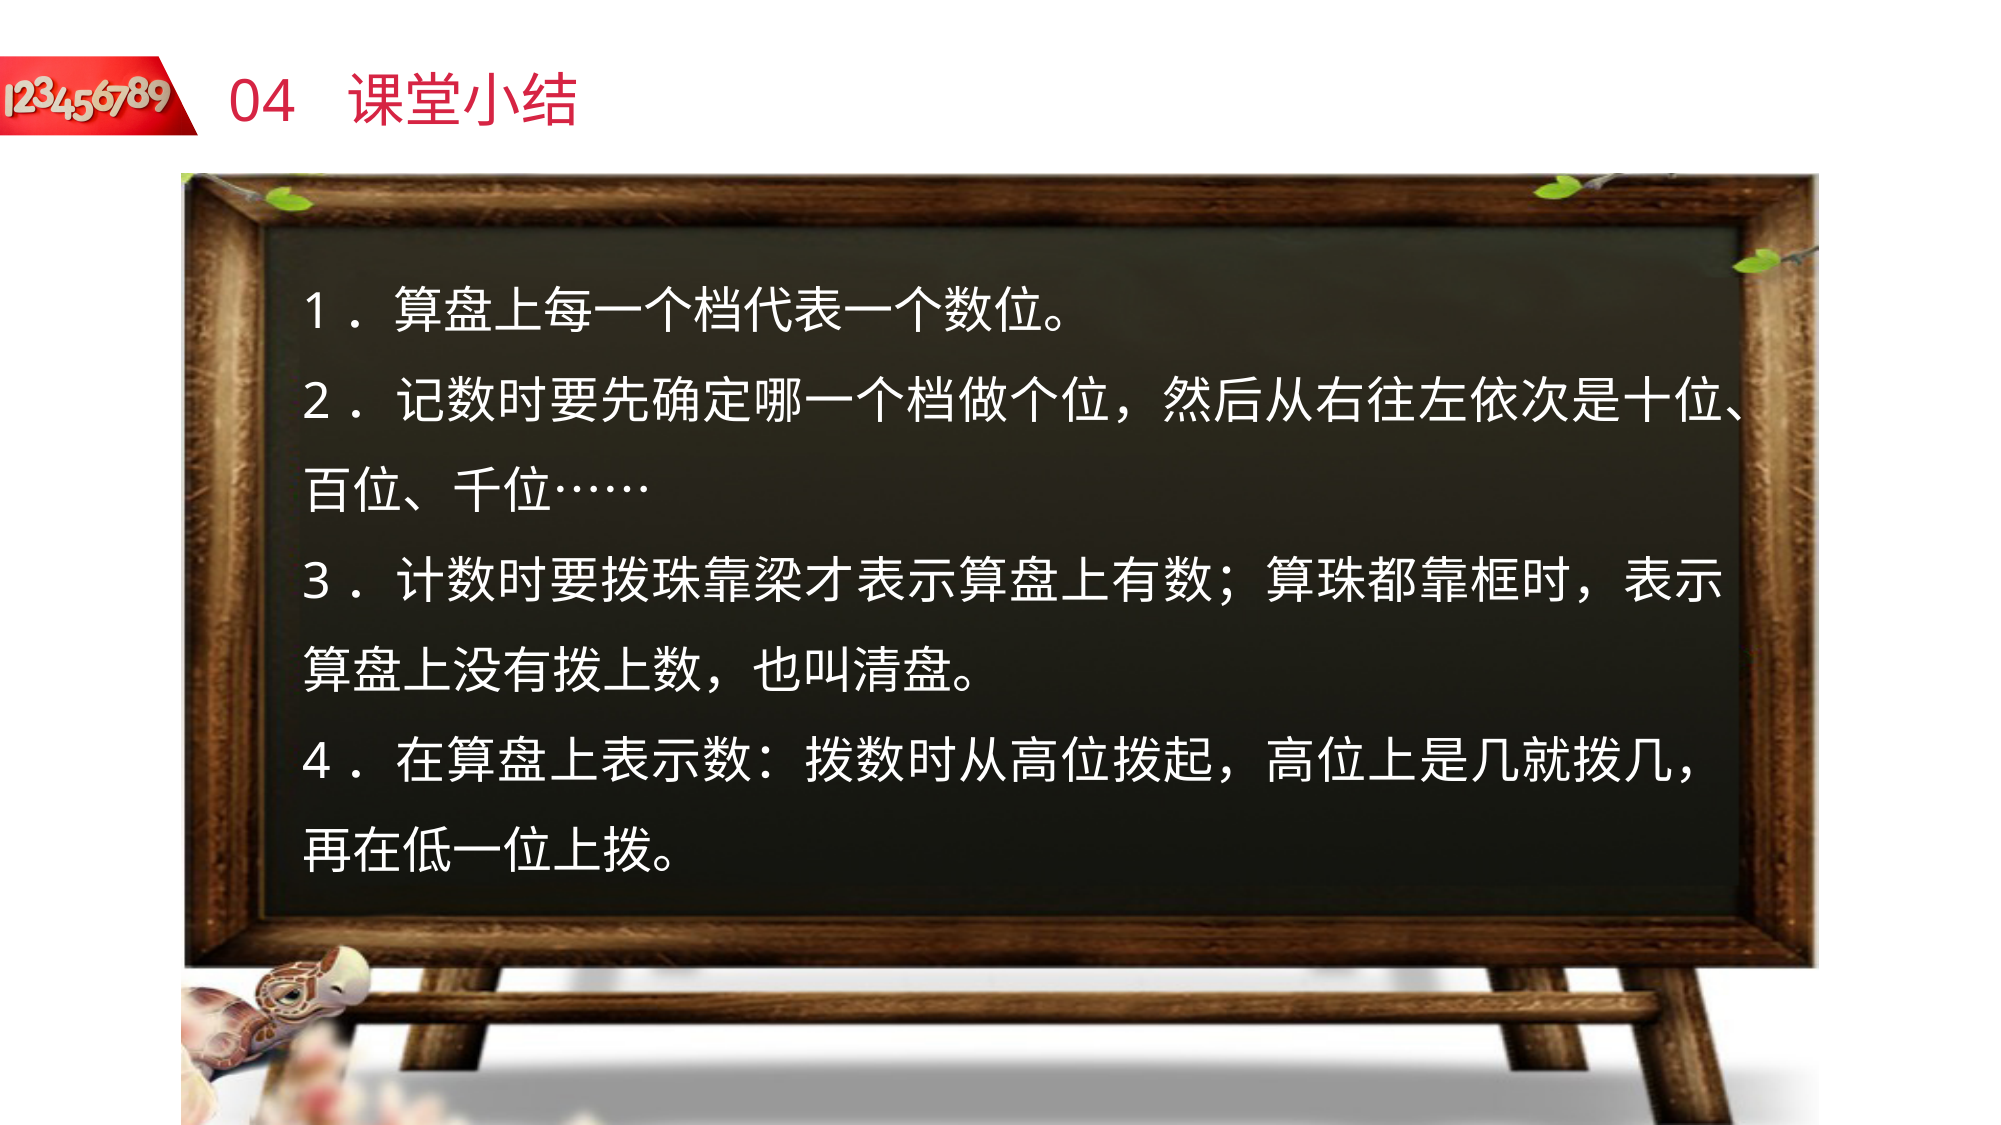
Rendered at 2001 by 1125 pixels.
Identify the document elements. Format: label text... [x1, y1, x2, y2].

picture [181, 173, 1819, 1125]
picture [0, 56, 198, 136]
list 课堂小结 [331, 55, 721, 142]
list 04 [214, 55, 316, 142]
